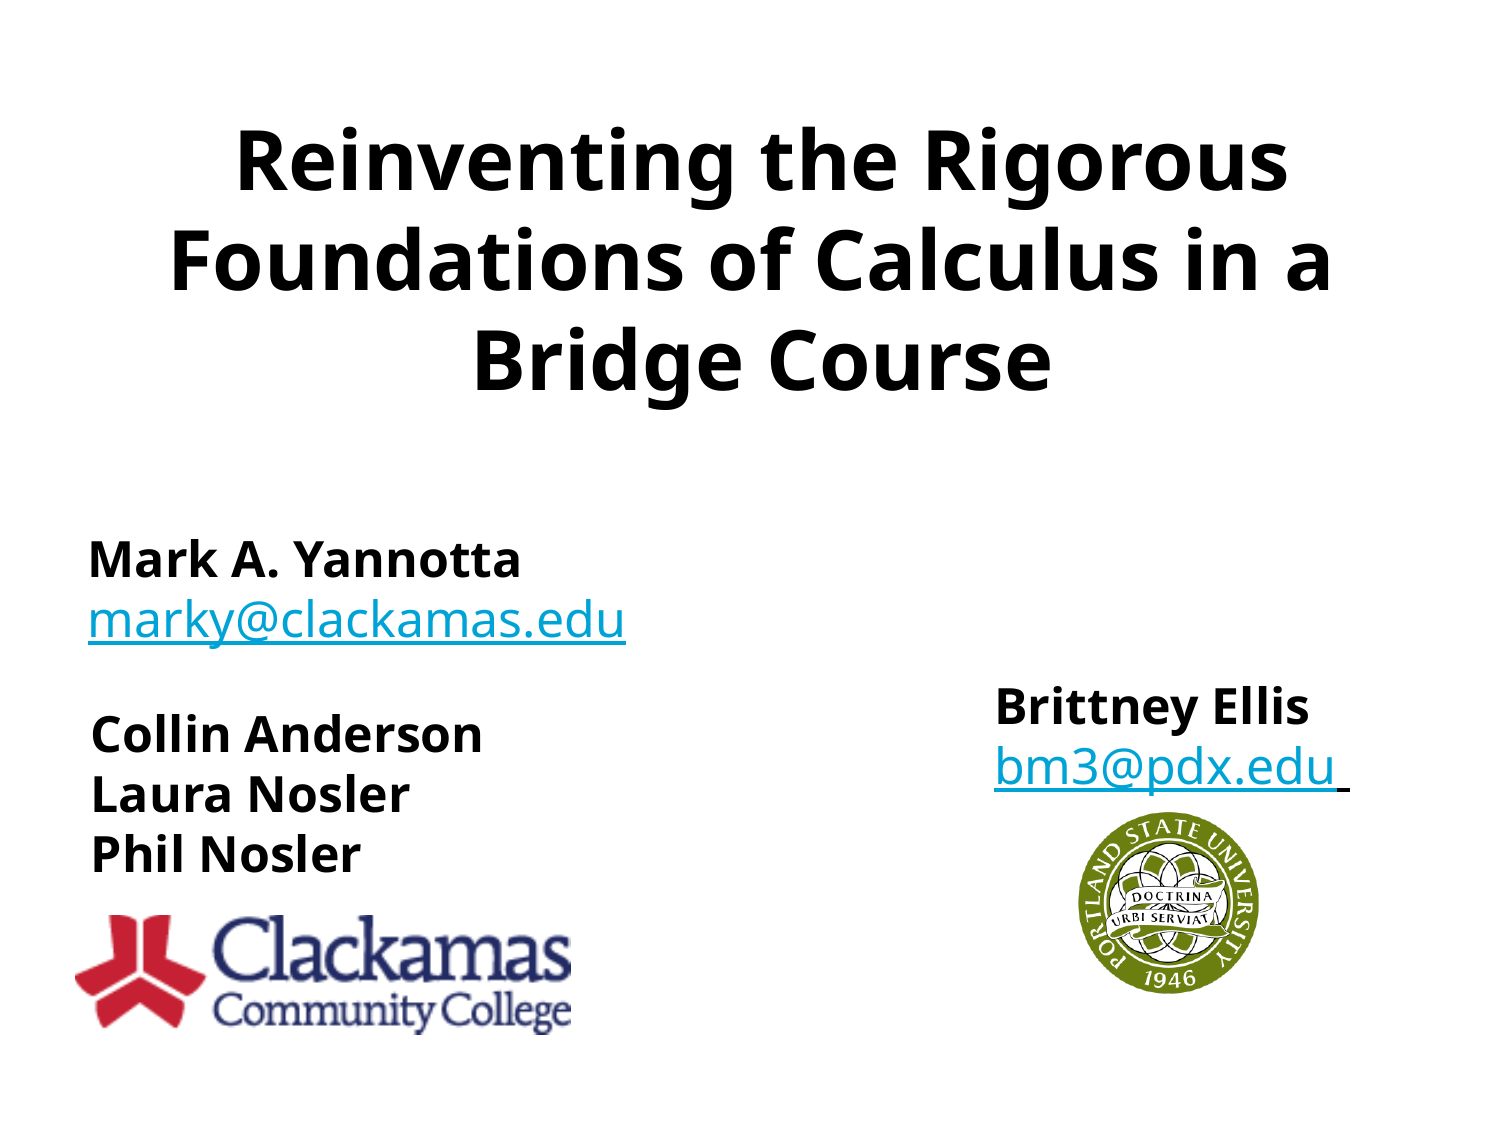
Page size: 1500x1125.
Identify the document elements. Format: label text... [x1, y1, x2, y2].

text_box Mark A. Yannotta marky@clackamas.edu [72, 519, 642, 723]
text_box [987, 871, 1238, 1100]
picture [1077, 811, 1259, 994]
picture [74, 915, 572, 1035]
text_box Collin Anderson Laura Nosler Phil Nosler [76, 695, 500, 913]
title Reinventing the Rigorous Foundations of Calculus in a Bridge Course [95, 327, 1430, 515]
text_box Brittney Ellis bm3@pdx.edu [979, 667, 1365, 871]
